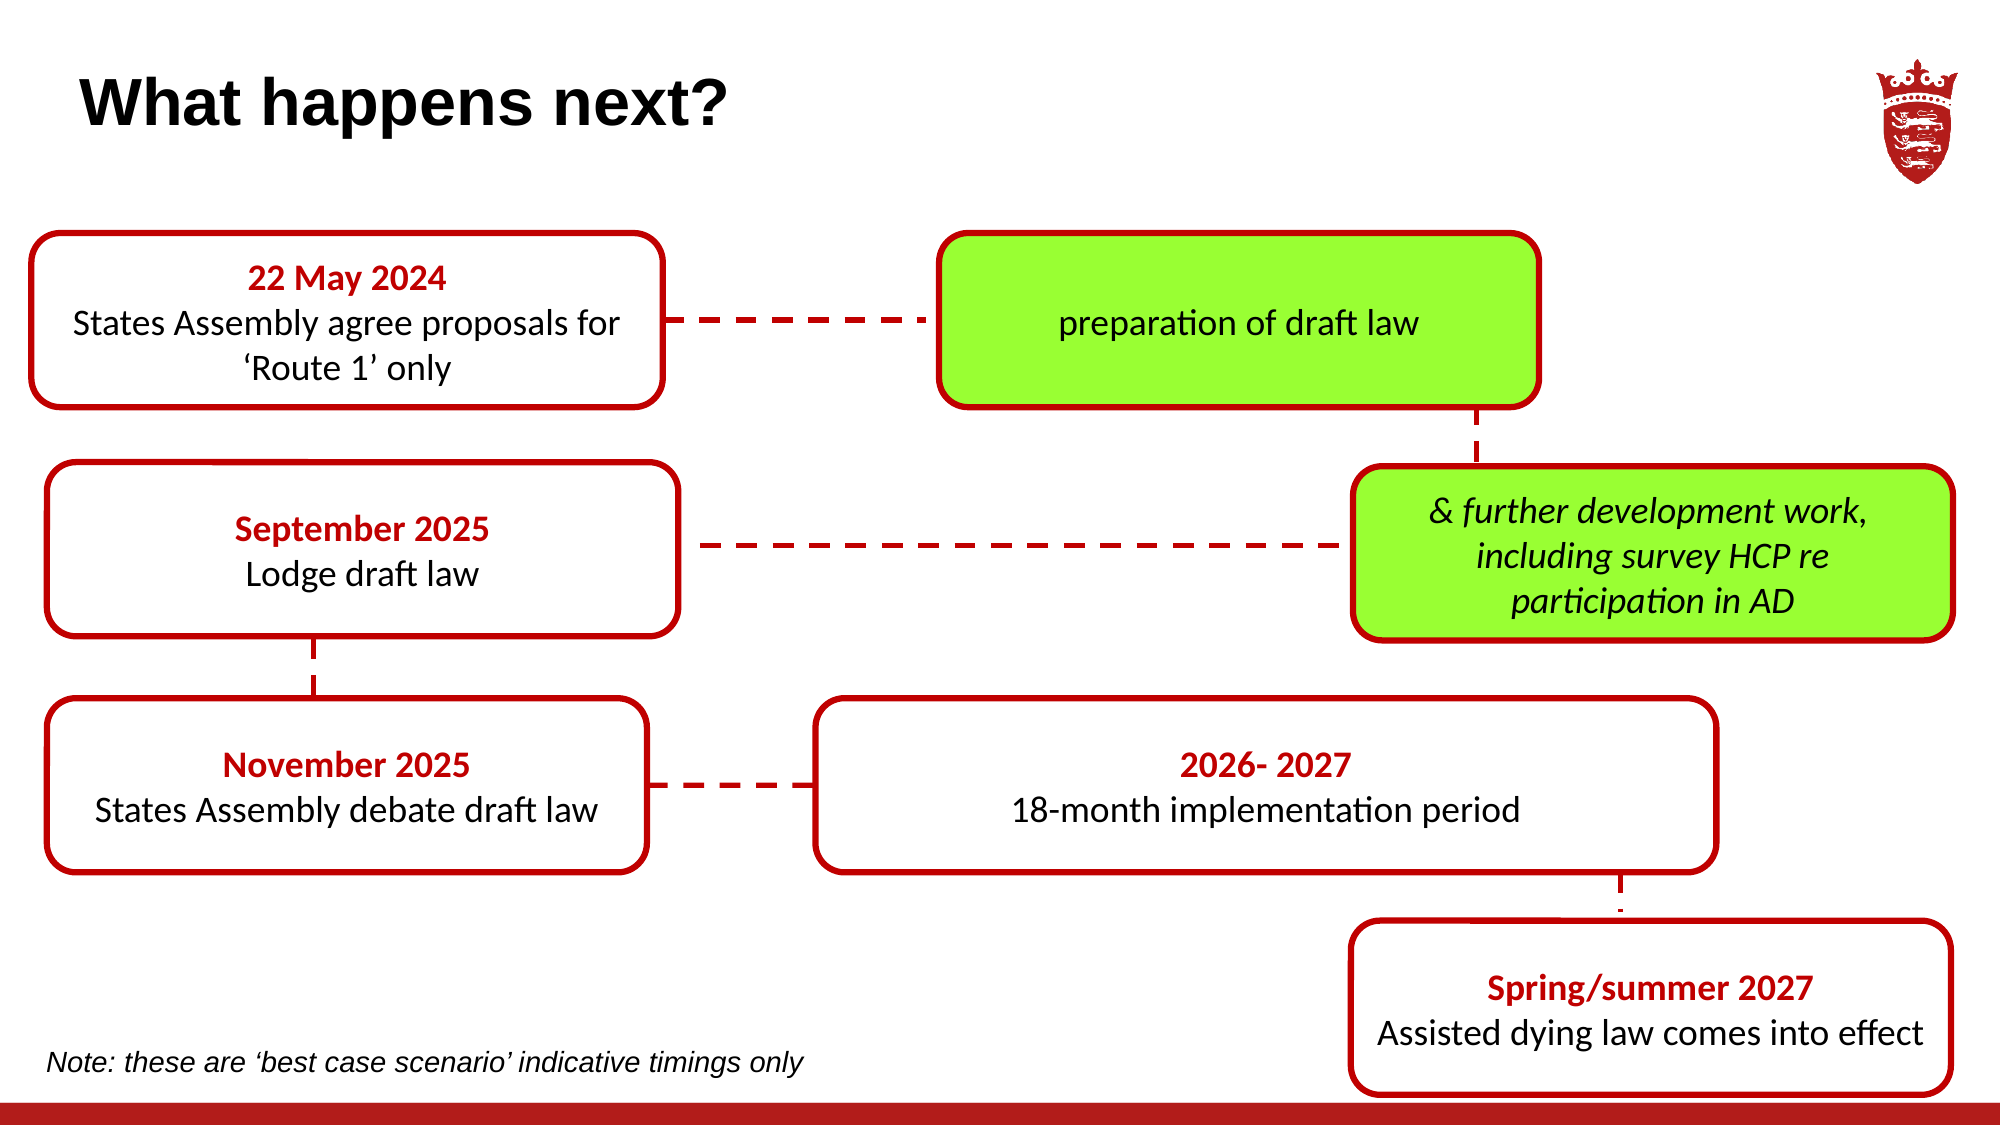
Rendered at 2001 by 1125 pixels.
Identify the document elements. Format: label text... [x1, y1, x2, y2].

text_box September 2025 Lodge draft law [45, 461, 680, 638]
text_box November 2025 States Assembly debate draft law [45, 697, 648, 874]
text_box & further development work, including survey HCP re participation in AD [1351, 465, 1955, 642]
list [64, 229, 1954, 1081]
text_box preparation of draft law [938, 231, 1541, 409]
text_box 2026- 2027 18-month implementation period [814, 697, 1718, 874]
text_box 22 May 2024 States Assembly agree proposals for ‘Route 1’ only [30, 231, 664, 409]
text_box Spring/summer 2027 Assisted dying law comes into effect [1349, 919, 1952, 1096]
picture [1876, 59, 1968, 184]
title What happens next? [64, 59, 1863, 196]
text_box Note: these are ‘best case scenario’ indicative timings only [31, 1036, 870, 1125]
